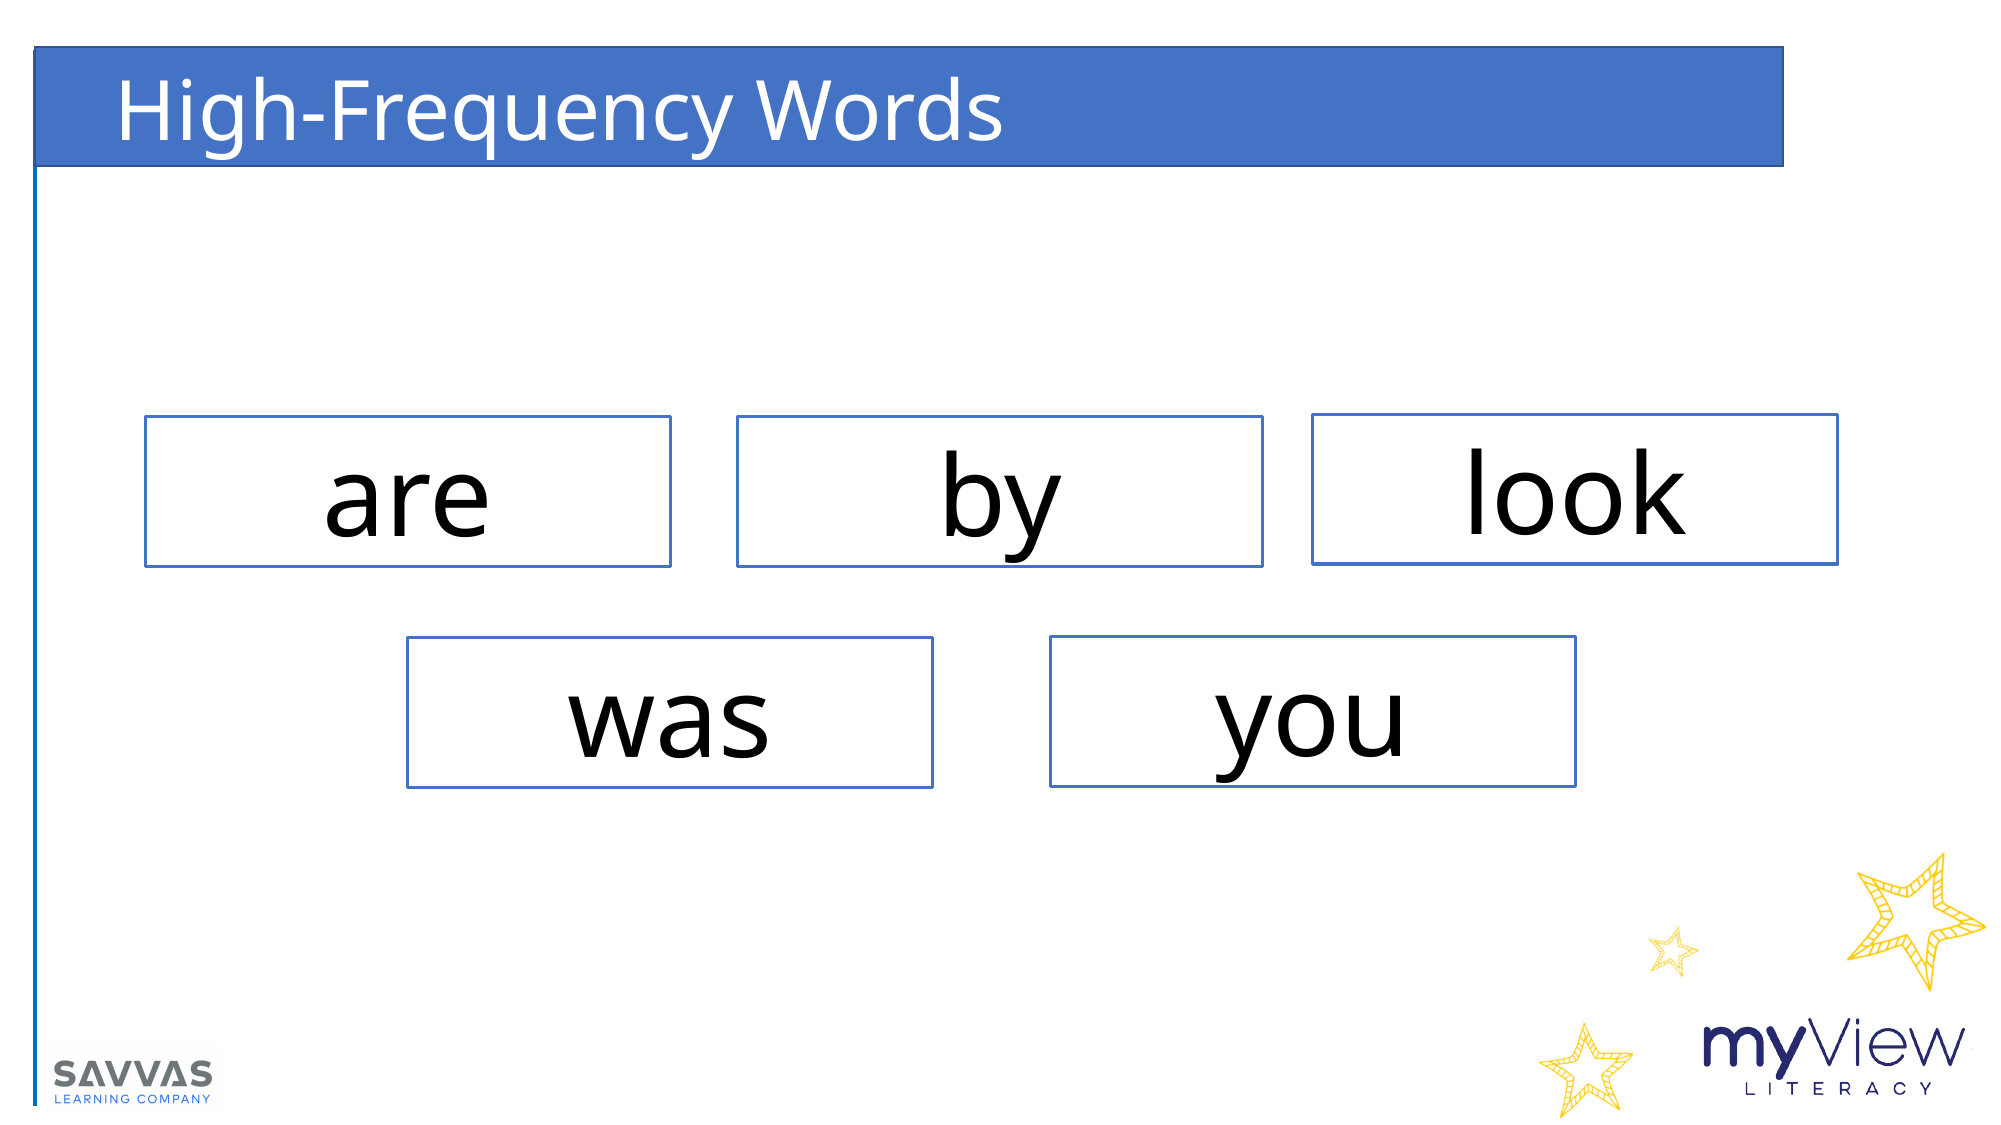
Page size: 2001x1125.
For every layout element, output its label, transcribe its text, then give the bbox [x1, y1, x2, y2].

text_box you [1050, 636, 1576, 787]
picture [48, 1043, 220, 1113]
text_box was [407, 637, 933, 788]
text_box look [1312, 414, 1838, 565]
text_box are [145, 416, 671, 567]
text_box by [737, 416, 1263, 567]
text_box High-Frequency Words [34, 46, 1784, 167]
picture [1509, 814, 2000, 1125]
